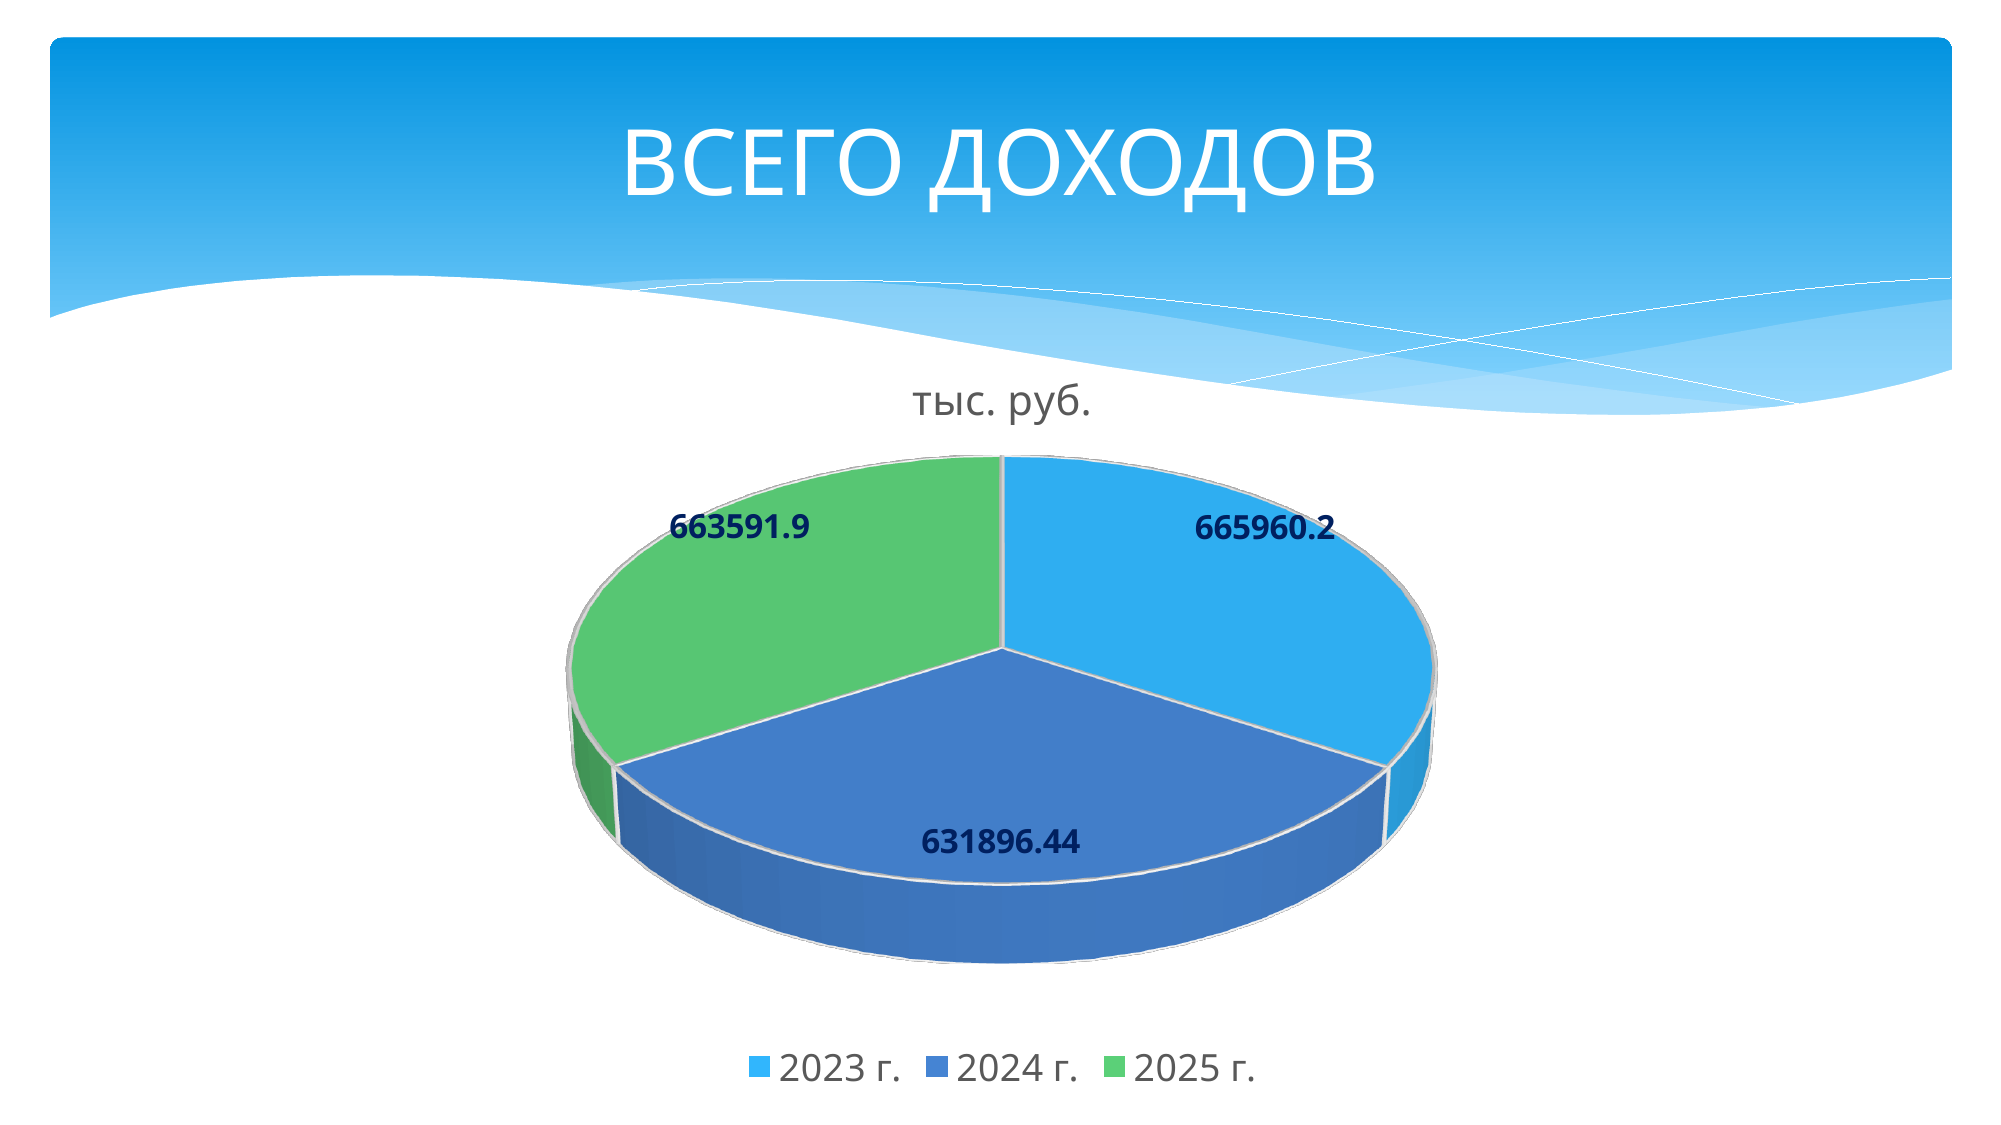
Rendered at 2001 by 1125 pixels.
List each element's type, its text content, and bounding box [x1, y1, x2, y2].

chart [31, 333, 1973, 1101]
title ВСЕГО ДОХОДОВ [99, 55, 1900, 261]
